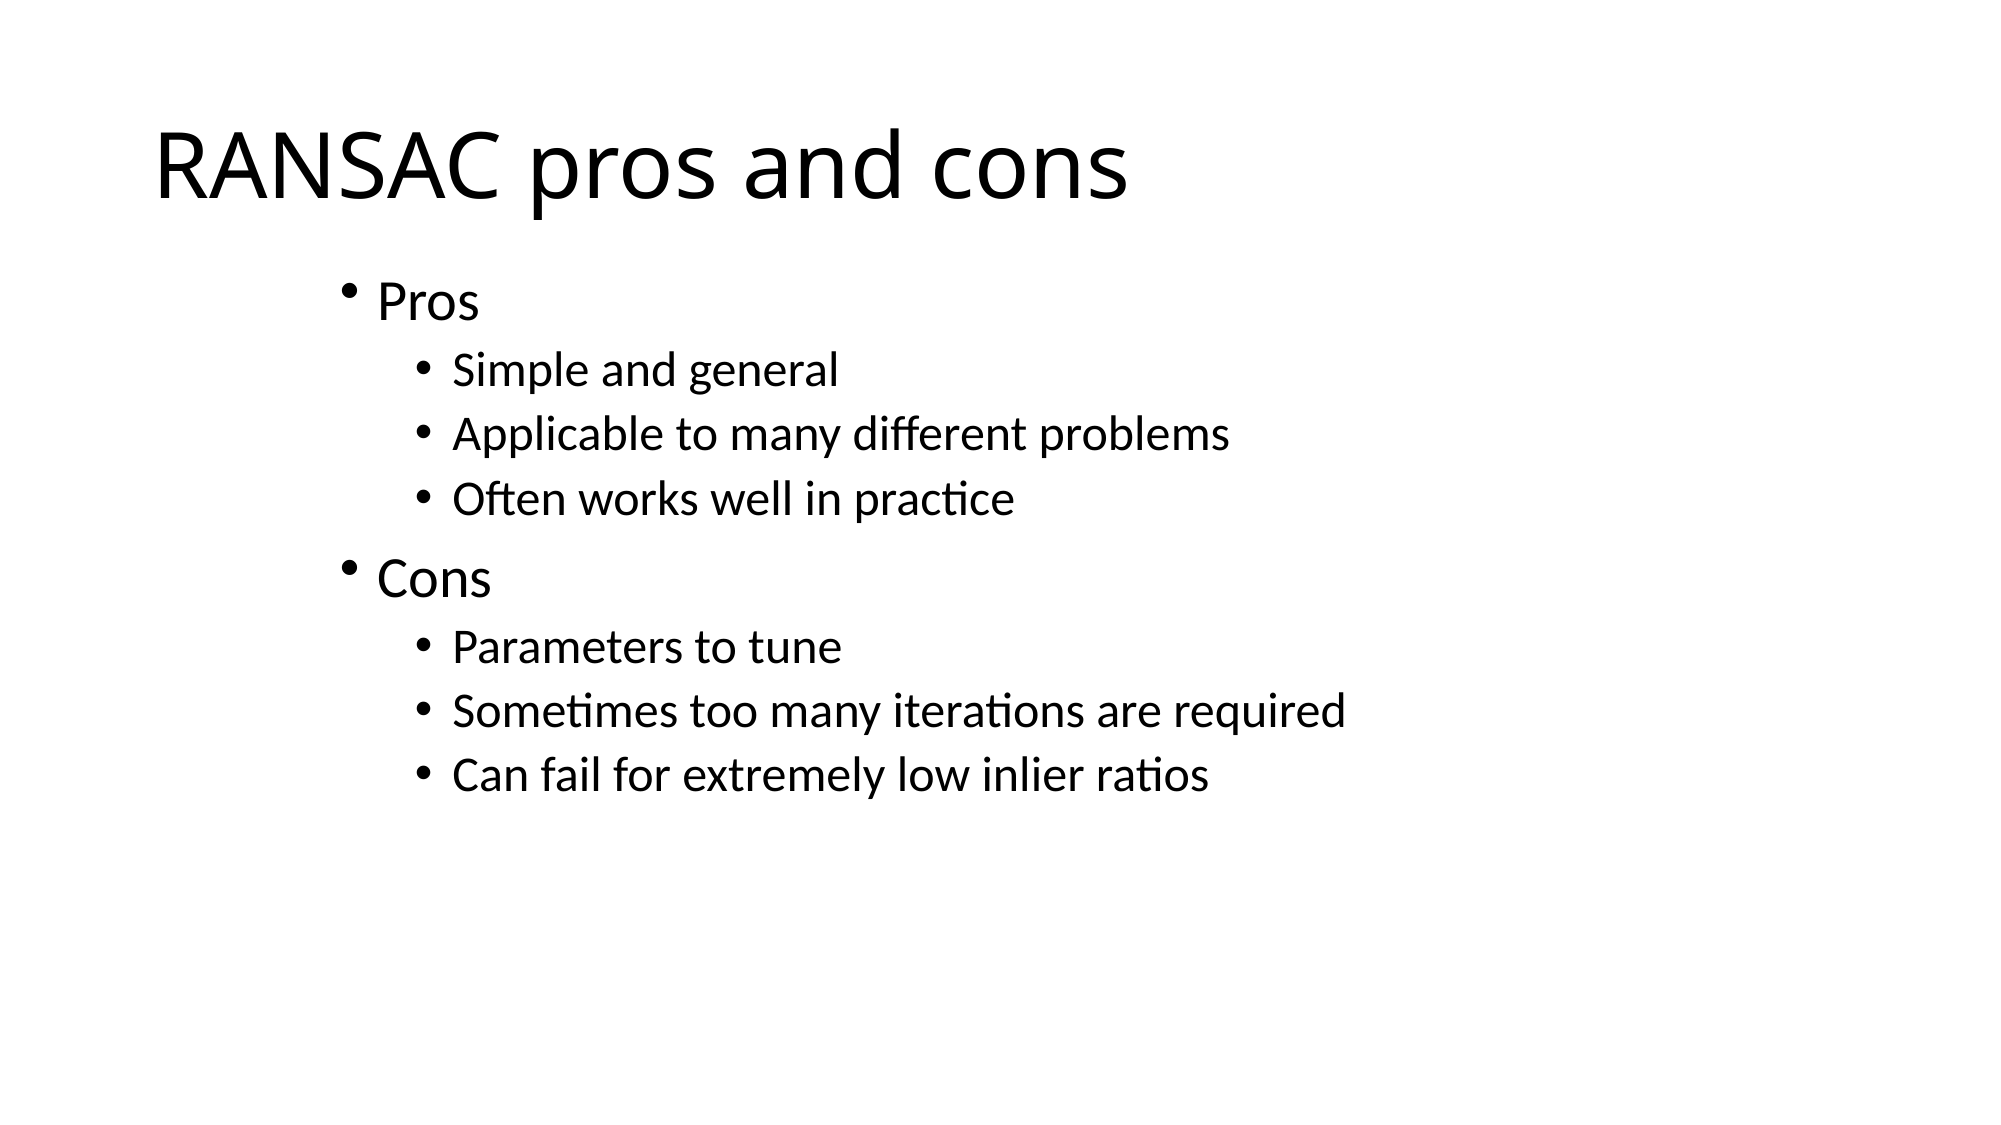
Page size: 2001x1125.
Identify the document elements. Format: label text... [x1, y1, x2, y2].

list Pros Simple and general Applicable to many different problems Often works well in practice Cons Parameters to tune Sometimes too many iterations are required Can fail for extremely low inlier ratios [324, 262, 1675, 1088]
title RANSAC pros and cons [137, 59, 1863, 278]
